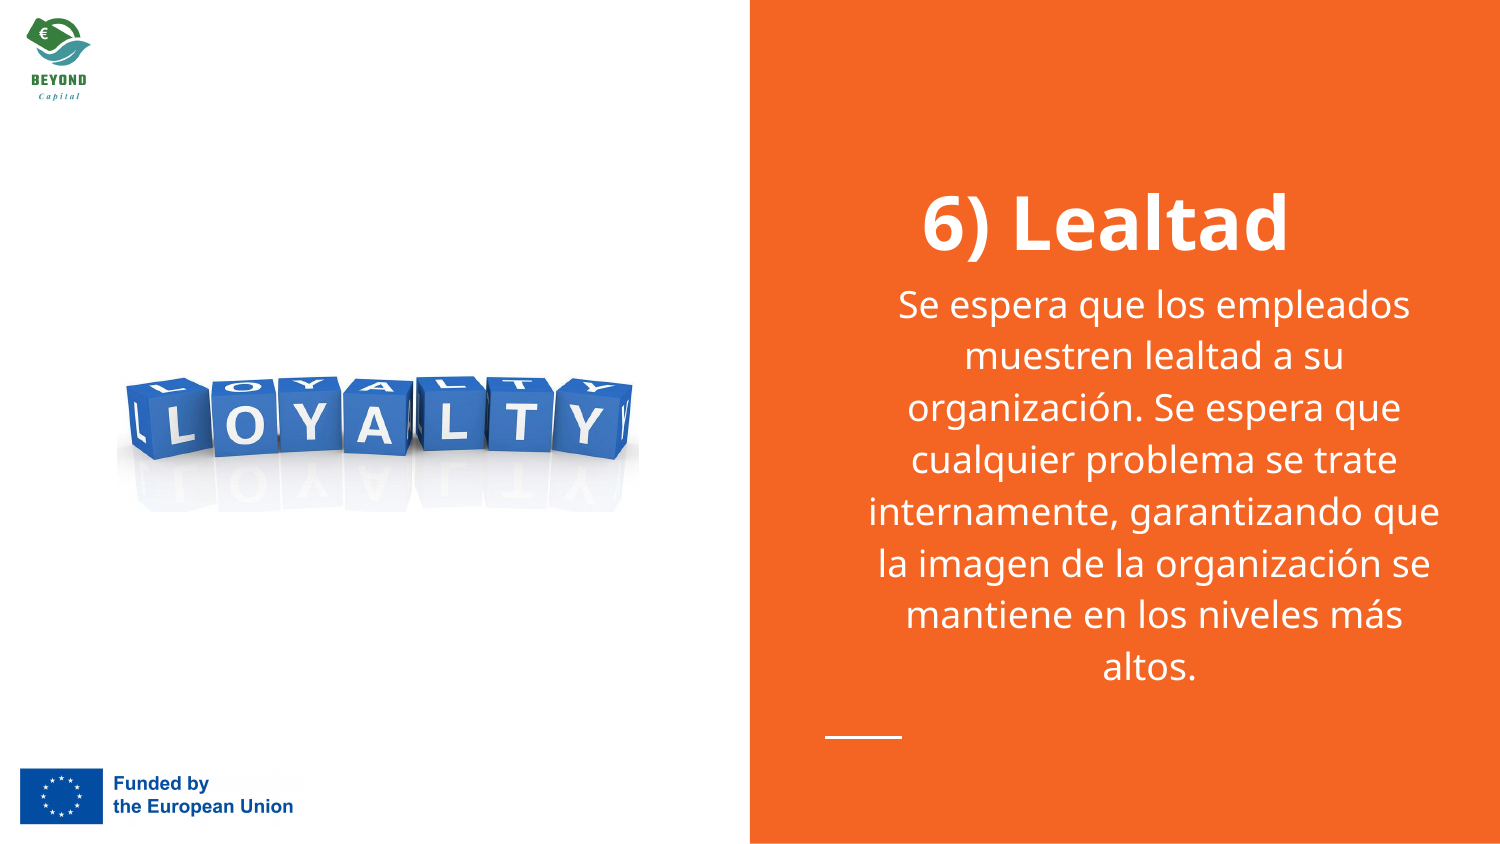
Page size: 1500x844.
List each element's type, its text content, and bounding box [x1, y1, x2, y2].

text_box Se espera que los empleados muestren lealtad a su organización. Se espera que cualquier problema se trate internamente, garantizando que la imagen de la organización se mantiene en los niveles más altos. [823, 280, 1468, 734]
picture [117, 332, 640, 512]
text_box 6) Lealtad [784, 64, 1449, 281]
picture [0, 0, 119, 112]
picture [10, 764, 308, 828]
